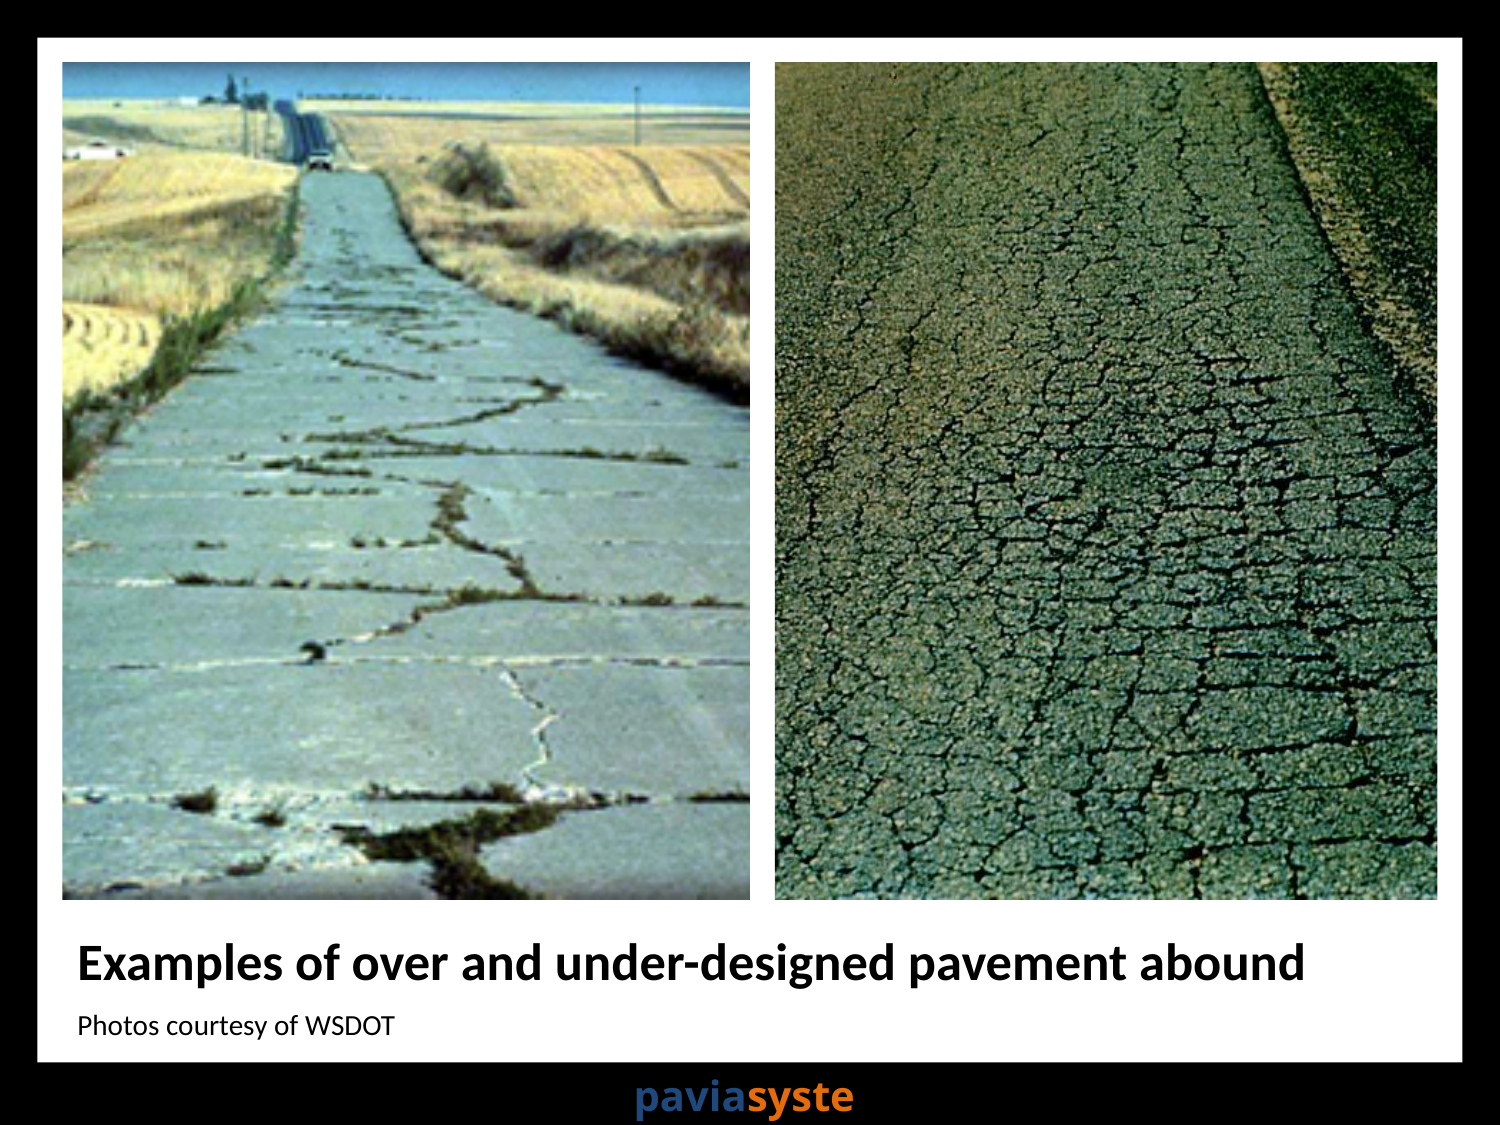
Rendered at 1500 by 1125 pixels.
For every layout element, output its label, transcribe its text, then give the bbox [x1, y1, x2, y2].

list Photos courtesy of WSDOT [62, 998, 1438, 1063]
picture [774, 62, 1438, 901]
picture [62, 62, 751, 901]
title Examples of over and under-designed pavement abound [62, 905, 1438, 998]
